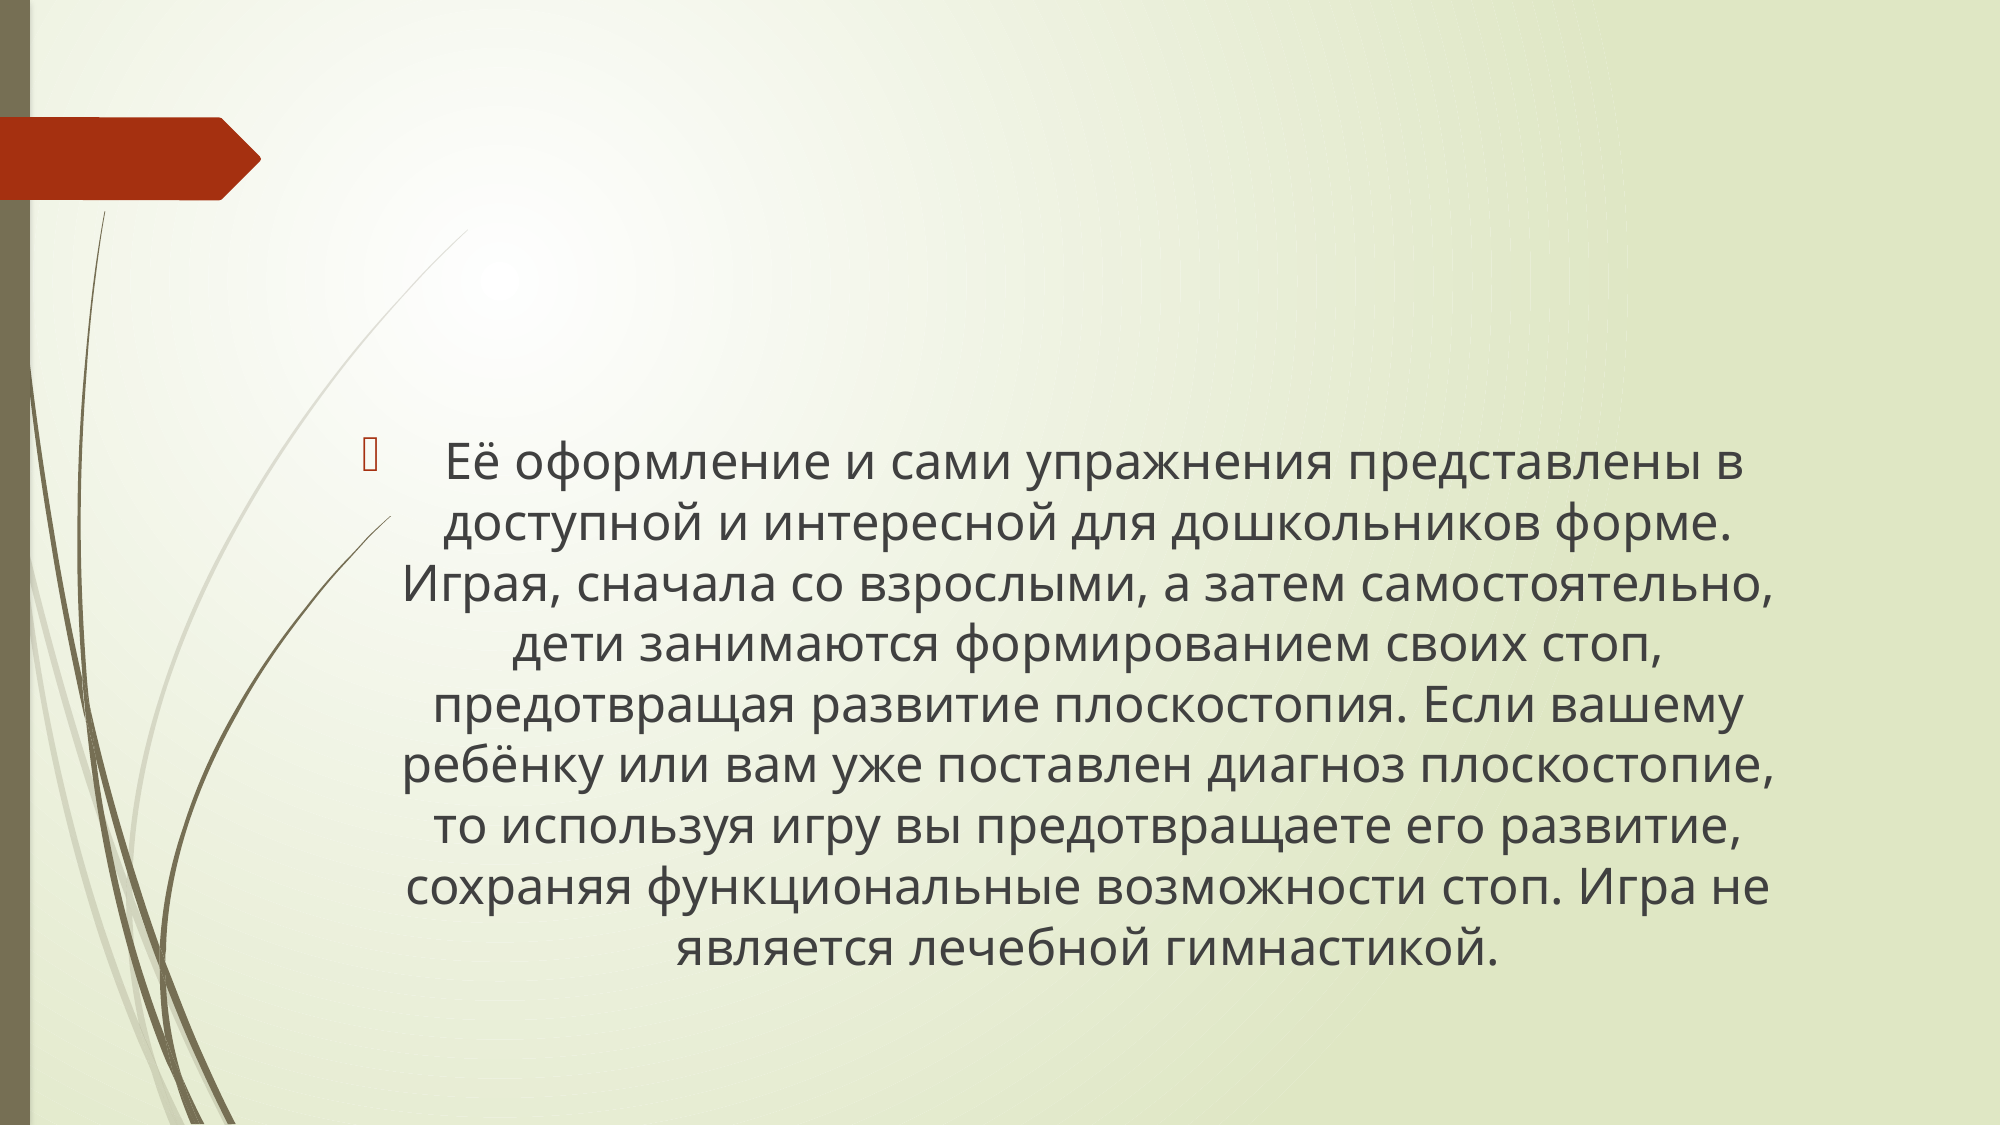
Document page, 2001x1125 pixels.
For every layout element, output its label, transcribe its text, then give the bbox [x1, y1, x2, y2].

list Её оформление и сами упражнения представлены в доступной и интересной для дошкольников форме. Играя, сначала со взрослыми, а затем самостоятельно, дети занимаются формированием своих стоп, предотвращая развитие плоскостопия. Если вашему ребёнку или вам уже поставлен диагноз плоскостопие, то используя игру вы предотвращаете его развитие, сохраняя функциональные возможности стоп. Игра не является лечебной гимнастикой. [330, 421, 1794, 1042]
